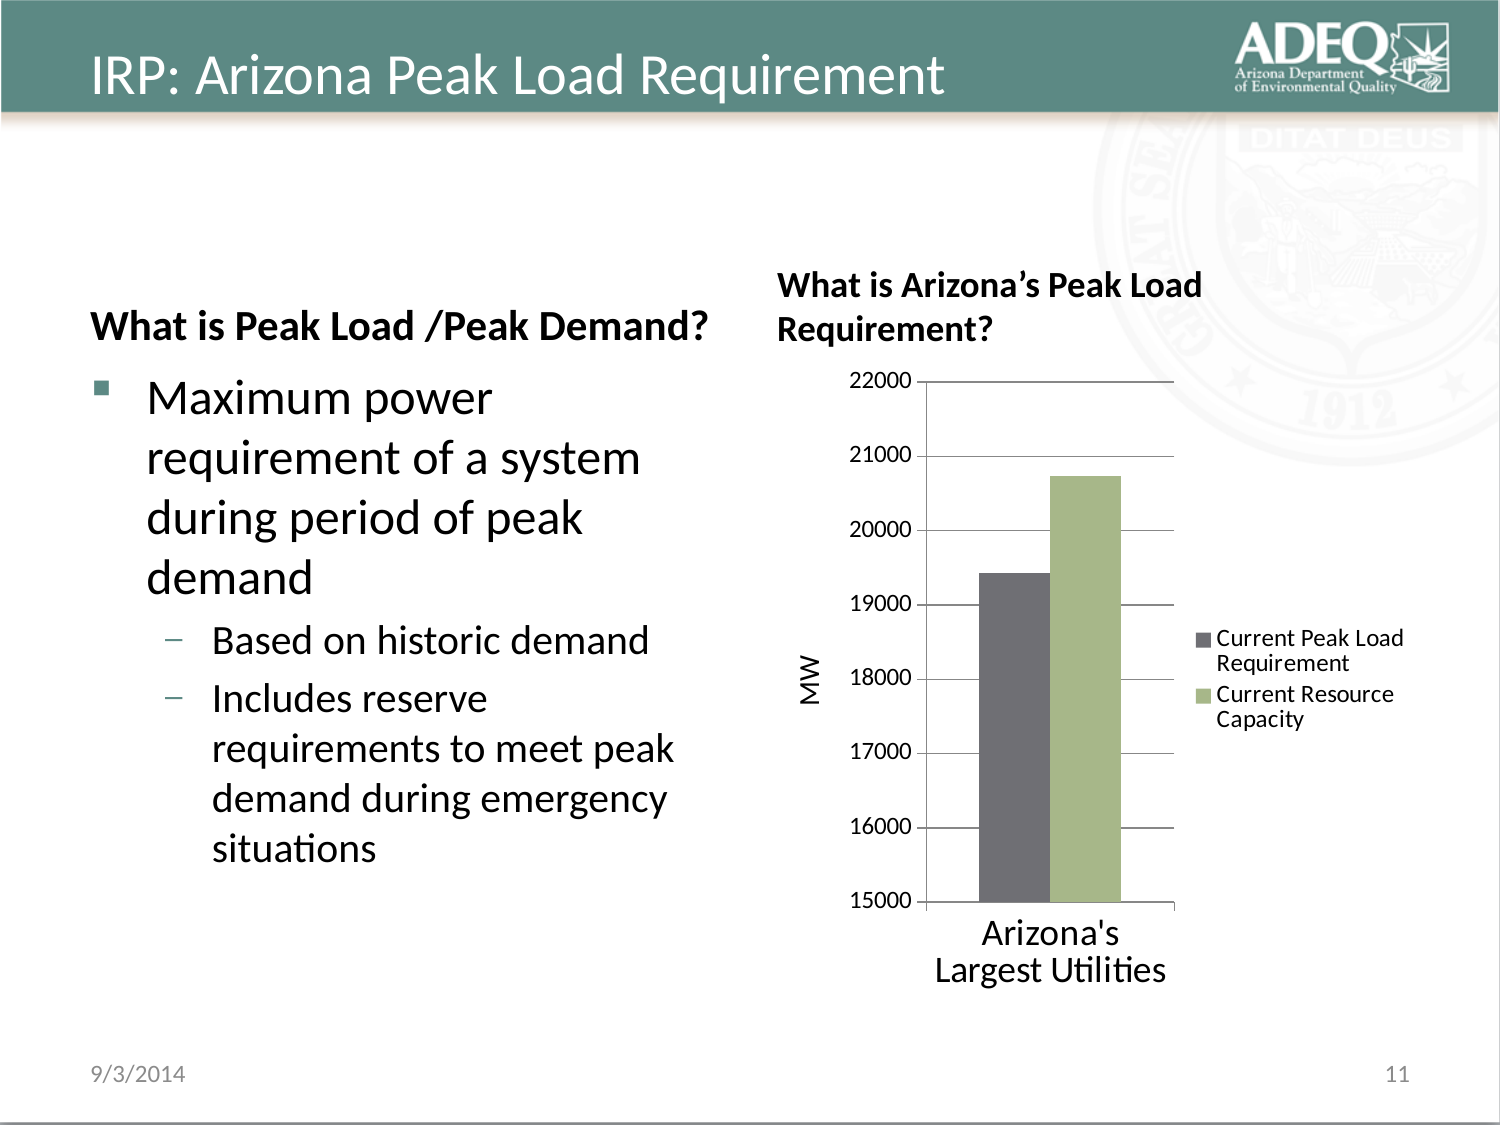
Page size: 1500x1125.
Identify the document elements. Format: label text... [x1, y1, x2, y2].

chart [761, 356, 1426, 1006]
list What is Arizona’s Peak Load Requirement? [761, 251, 1425, 356]
picture [0, 0, 1500, 1125]
list Maximum power requirement of a system during period of peak demand Based on historic demand Includes reserve requirements to meet peak demand during emergency situations [75, 356, 738, 1005]
slide_number 11 [1074, 1042, 1425, 1103]
title IRP: Arizona Peak Load Requirement [75, 37, 1225, 105]
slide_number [75, 1042, 425, 1103]
list What is Peak Load /Peak Demand? [75, 251, 738, 356]
